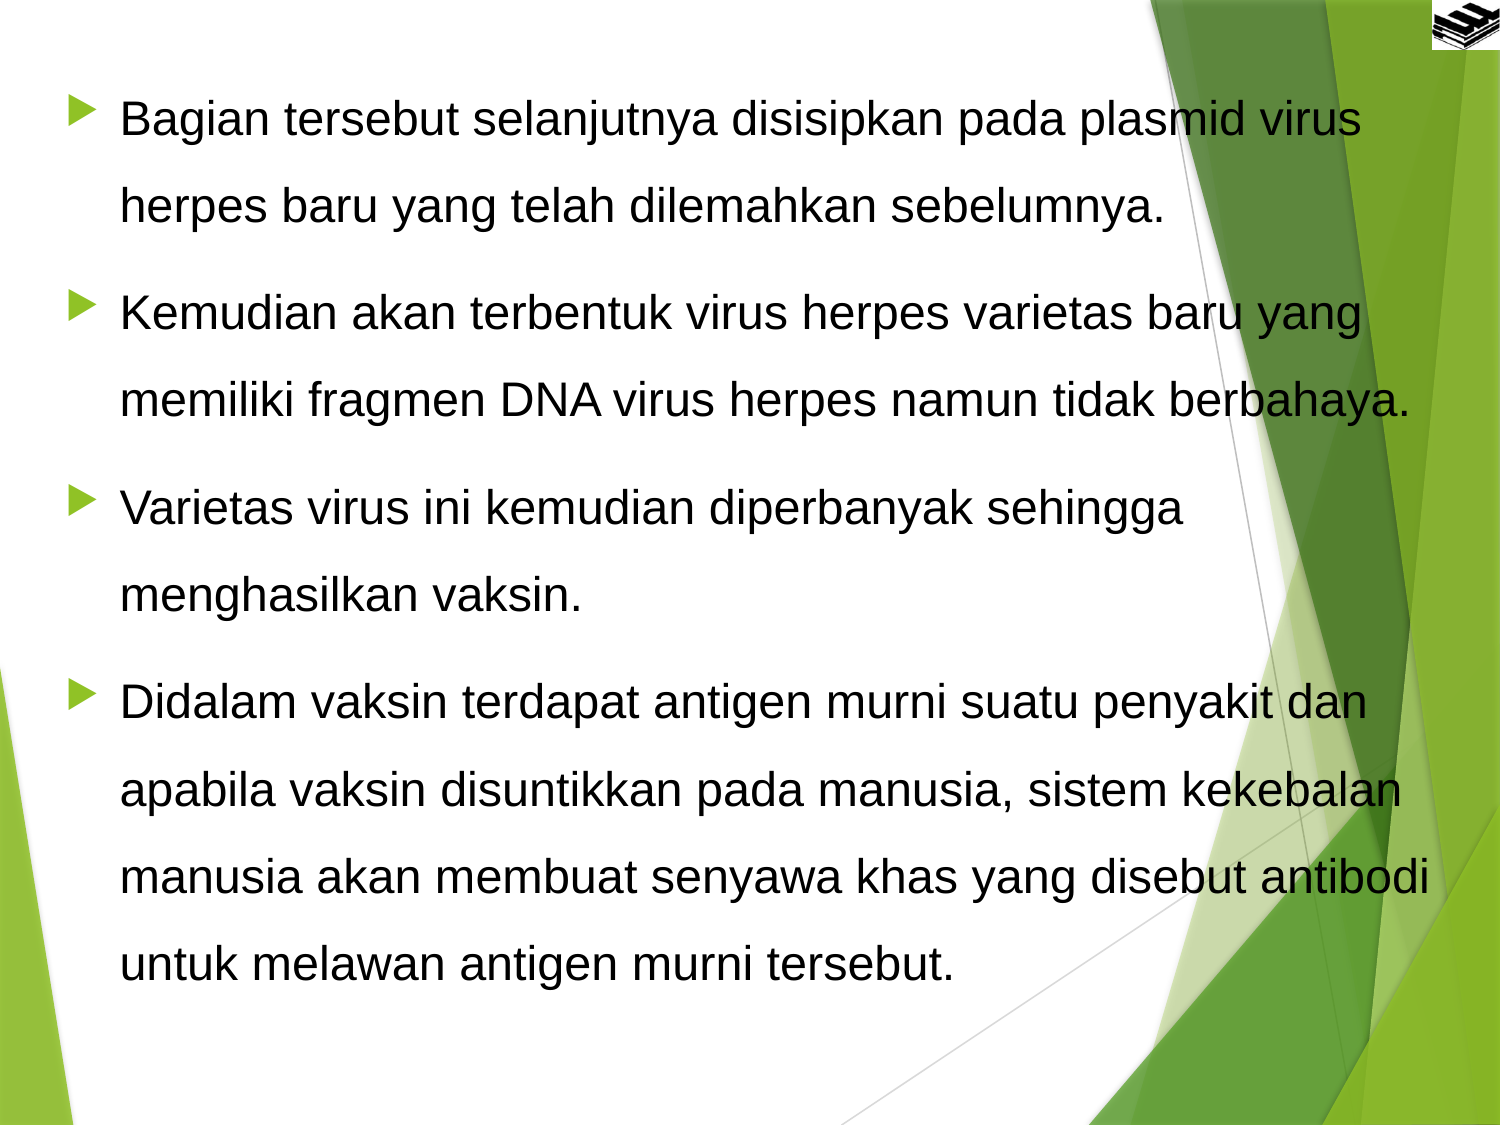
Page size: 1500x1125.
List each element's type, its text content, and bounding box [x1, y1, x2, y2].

list Bagian tersebut selanjutnya disisipkan pada plasmid virus herpes baru yang telah dilemahkan sebelumnya. Kemudian akan terbentuk virus herpes varietas baru yang memiliki fragmen DNA virus herpes namun tidak berbahaya. Varietas virus ini kemudian diperbanyak sehingga menghasilkan vaksin. Didalam vaksin terdapat antigen murni suatu penyakit dan apabila vaksin disuntikkan pada manusia, sistem kekebalan manusia akan membuat senyawa khas yang disebut antibodi untuk melawan antigen murni tersebut. [50, 50, 1450, 1063]
picture [1432, 0, 1500, 50]
